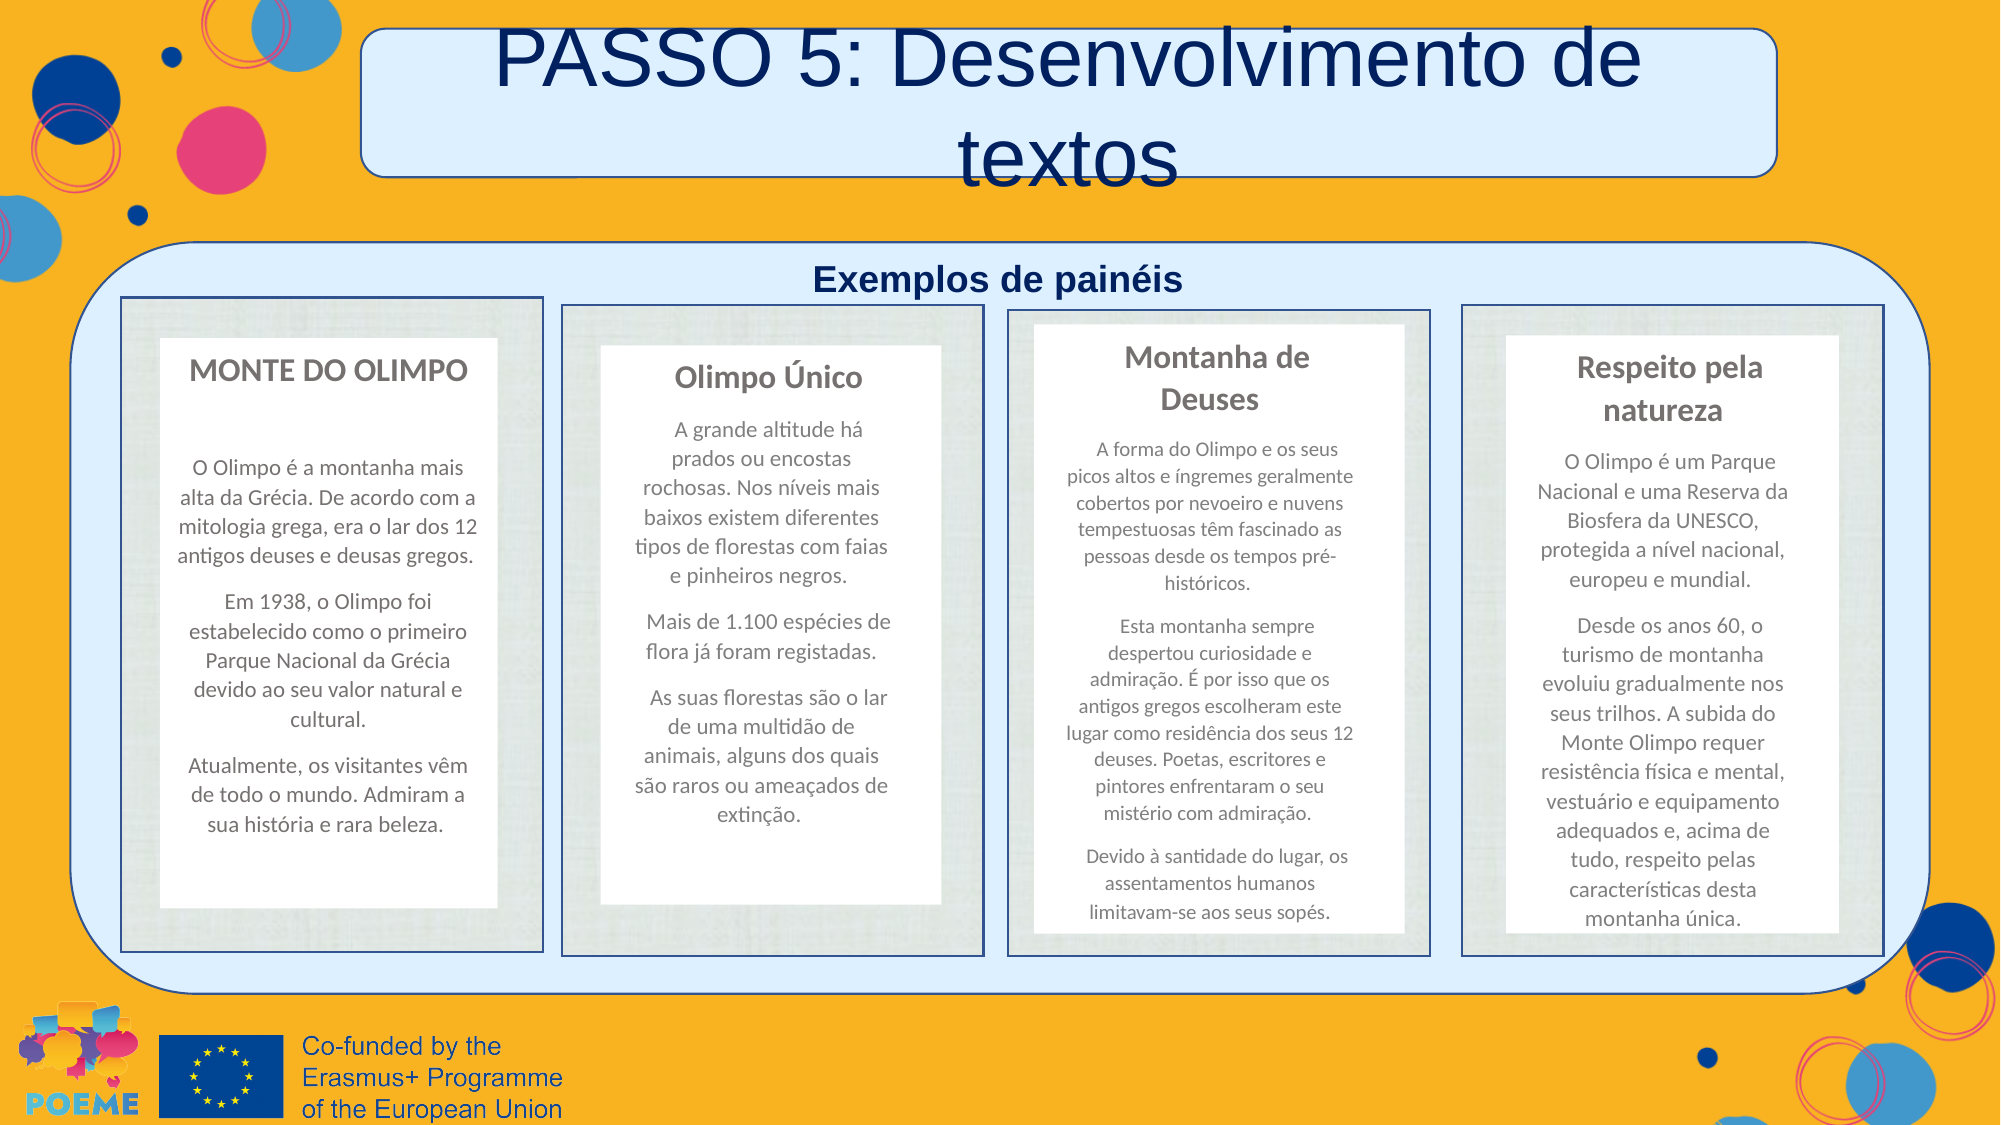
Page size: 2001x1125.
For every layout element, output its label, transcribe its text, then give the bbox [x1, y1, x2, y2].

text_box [120, 297, 543, 953]
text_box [1461, 304, 1884, 957]
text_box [561, 304, 984, 957]
picture [0, 0, 2001, 1125]
text_box [69, 241, 1931, 995]
text_box Exemplos de painéis [749, 225, 1248, 308]
text_box PASSO 5: Desenvolvimento de textos [359, 27, 1779, 179]
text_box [1007, 310, 1430, 957]
